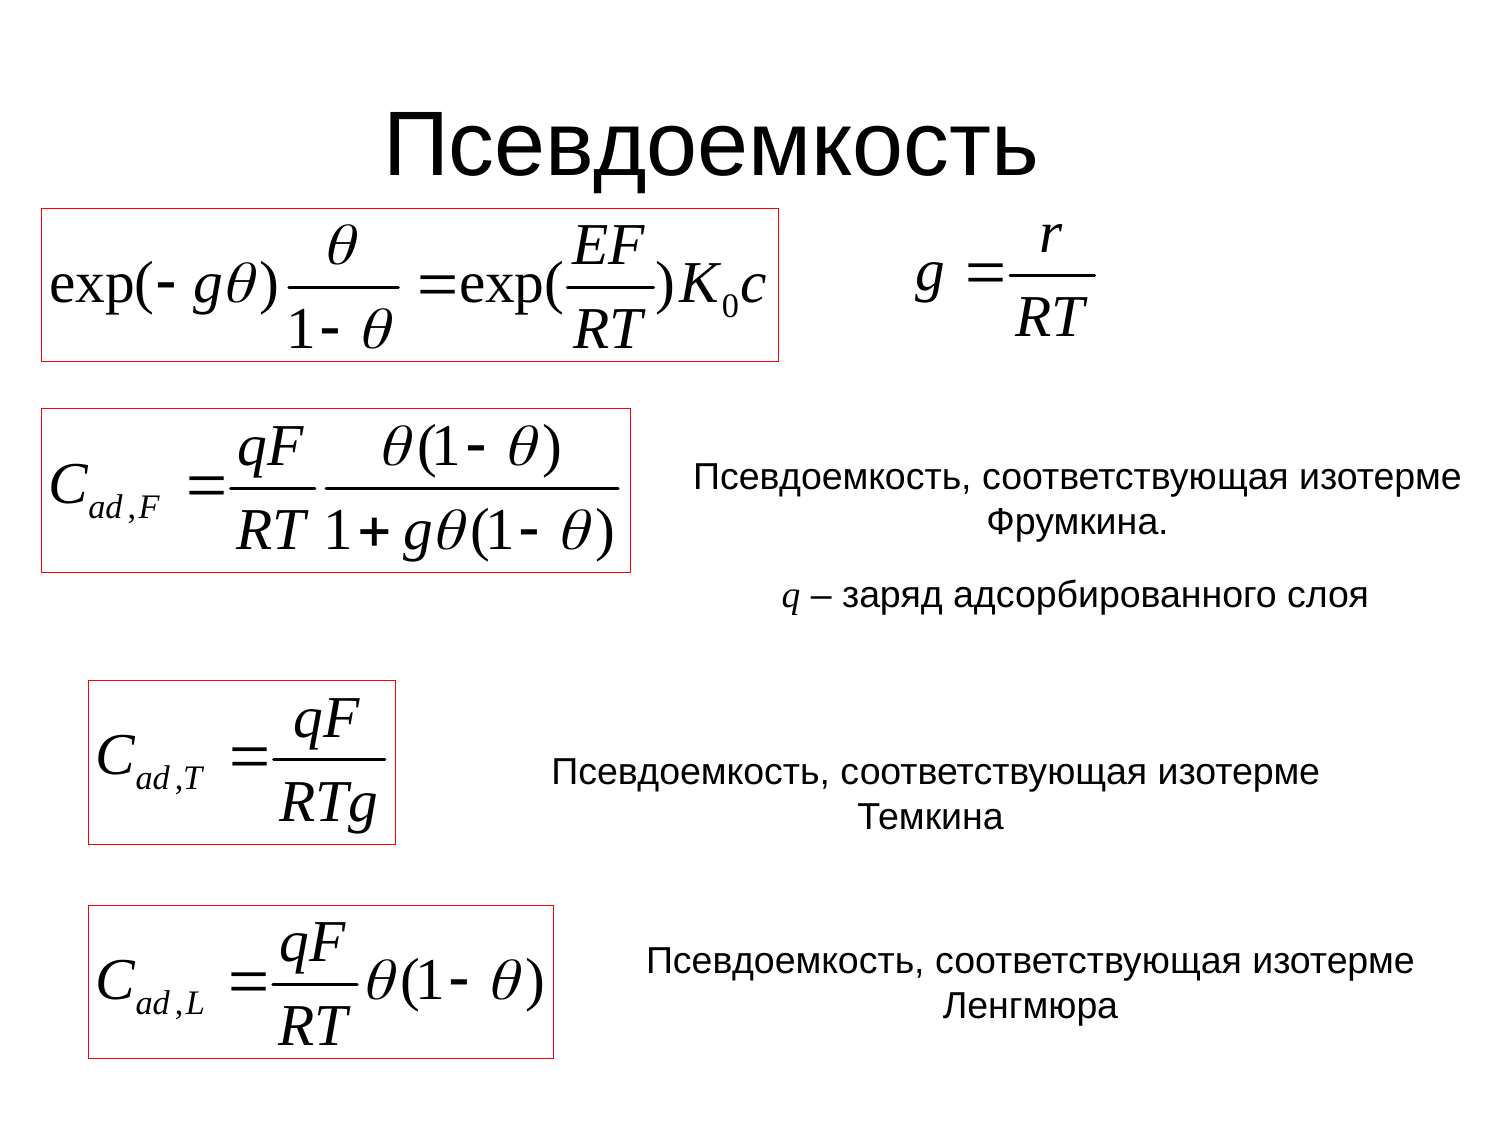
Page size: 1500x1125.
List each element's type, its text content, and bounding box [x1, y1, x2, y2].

title Псевдоемкость [74, 44, 1426, 233]
text_box q – заряд адсорбированного слоя [702, 562, 1459, 623]
text_box Псевдоемкость, соответствующая изотерме Ленгмюра [608, 928, 1453, 1034]
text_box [88, 680, 396, 845]
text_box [88, 904, 554, 1059]
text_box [41, 207, 780, 362]
text_box Псевдоемкость, соответствующая изотерме Фрумкина. [655, 444, 1500, 550]
text_box Псевдоемкость, соответствующая изотерме Темкина [513, 739, 1359, 845]
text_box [40, 408, 631, 573]
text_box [903, 195, 1107, 351]
